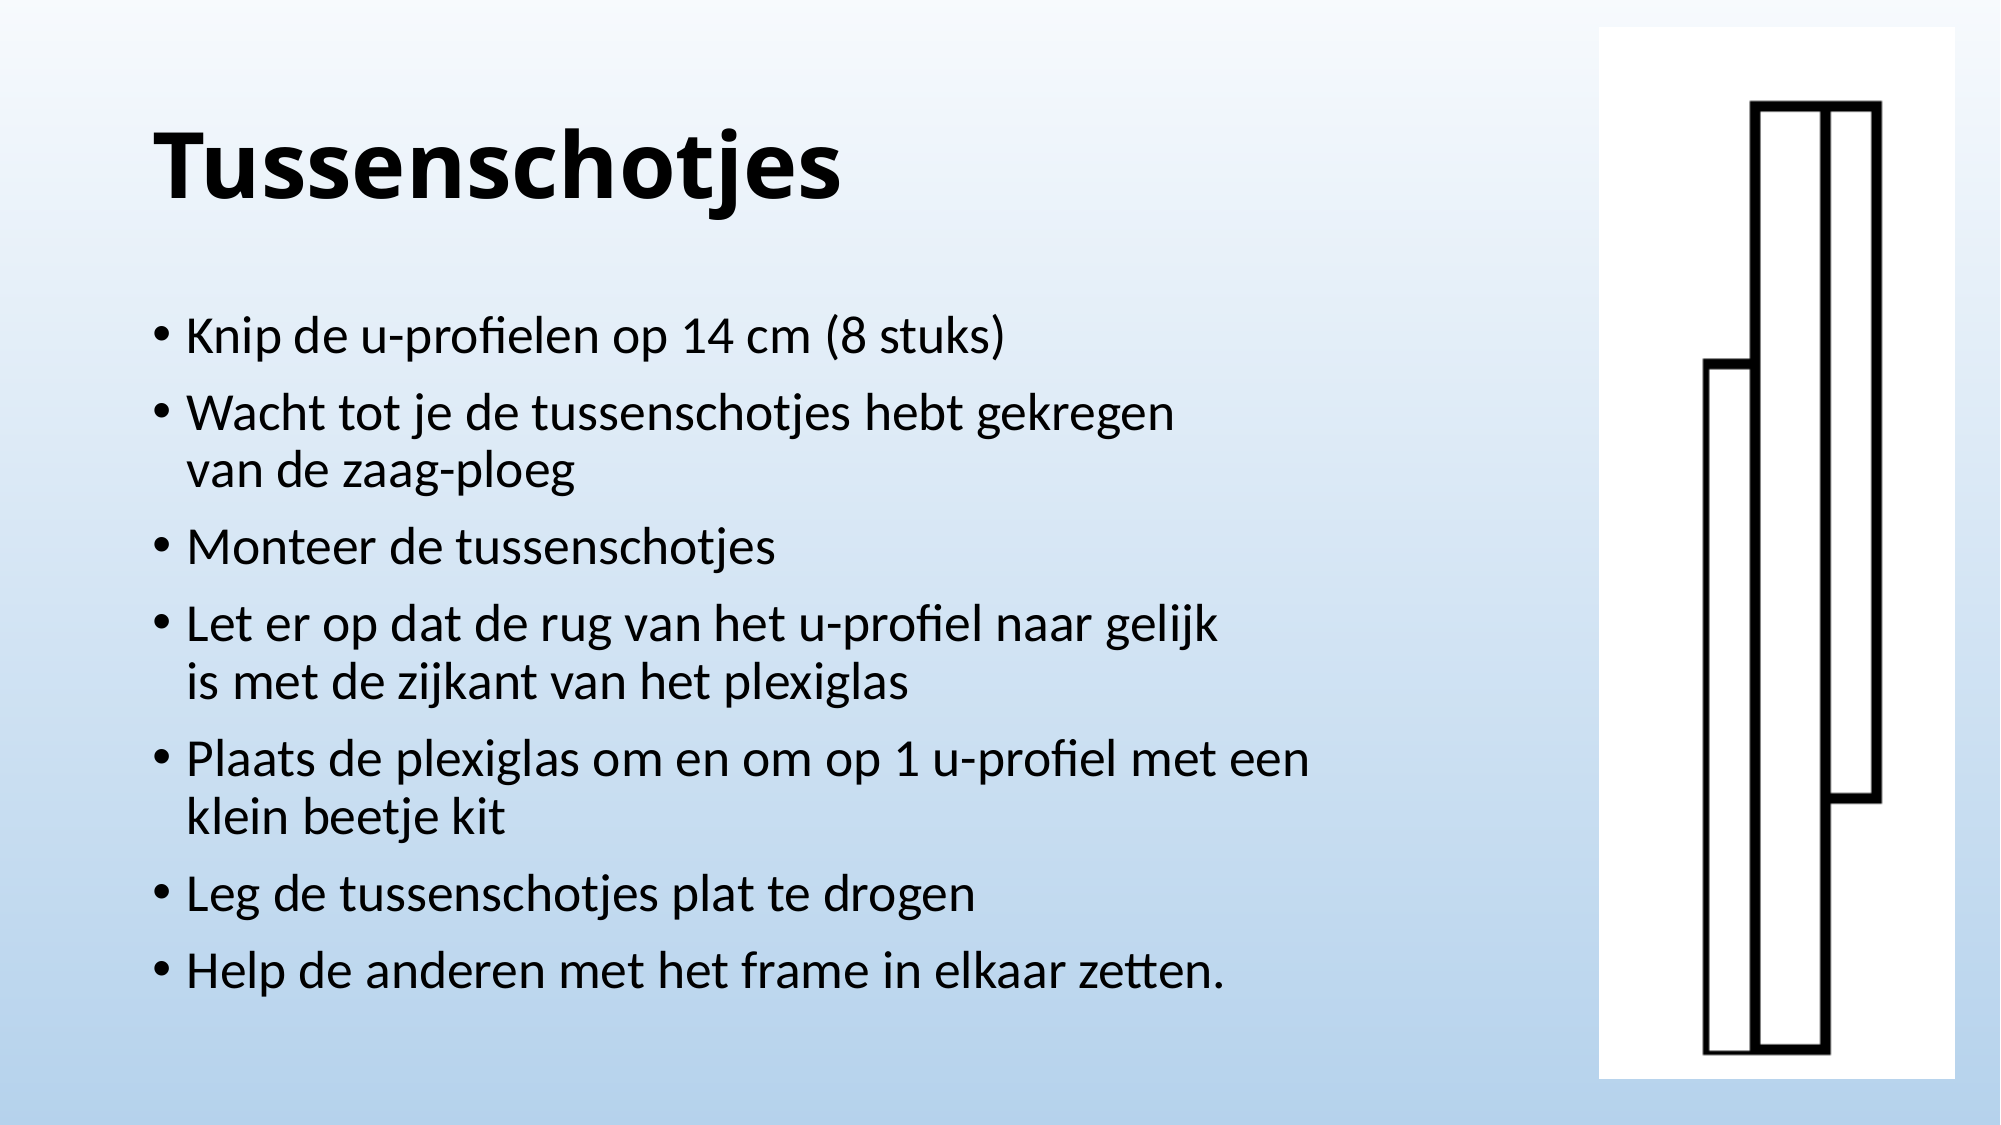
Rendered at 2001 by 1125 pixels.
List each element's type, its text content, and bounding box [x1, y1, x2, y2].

list Knip de u-profielen op 14 cm (8 stuks) Wacht tot je de tussenschotjes hebt gekregen van de zaag-ploeg Monteer de tussenschotjes Let er op dat de rug van het u-profiel naar gelijk is met de zijkant van het plexiglas Plaats de plexiglas om en om op 1 u-profiel met een klein beetje kit Leg de tussenschotjes plat te drogen Help de anderen met het frame in elkaar zetten. [137, 299, 1599, 1014]
title Tussenschotjes [137, 59, 1599, 278]
picture [1599, 27, 1955, 1079]
